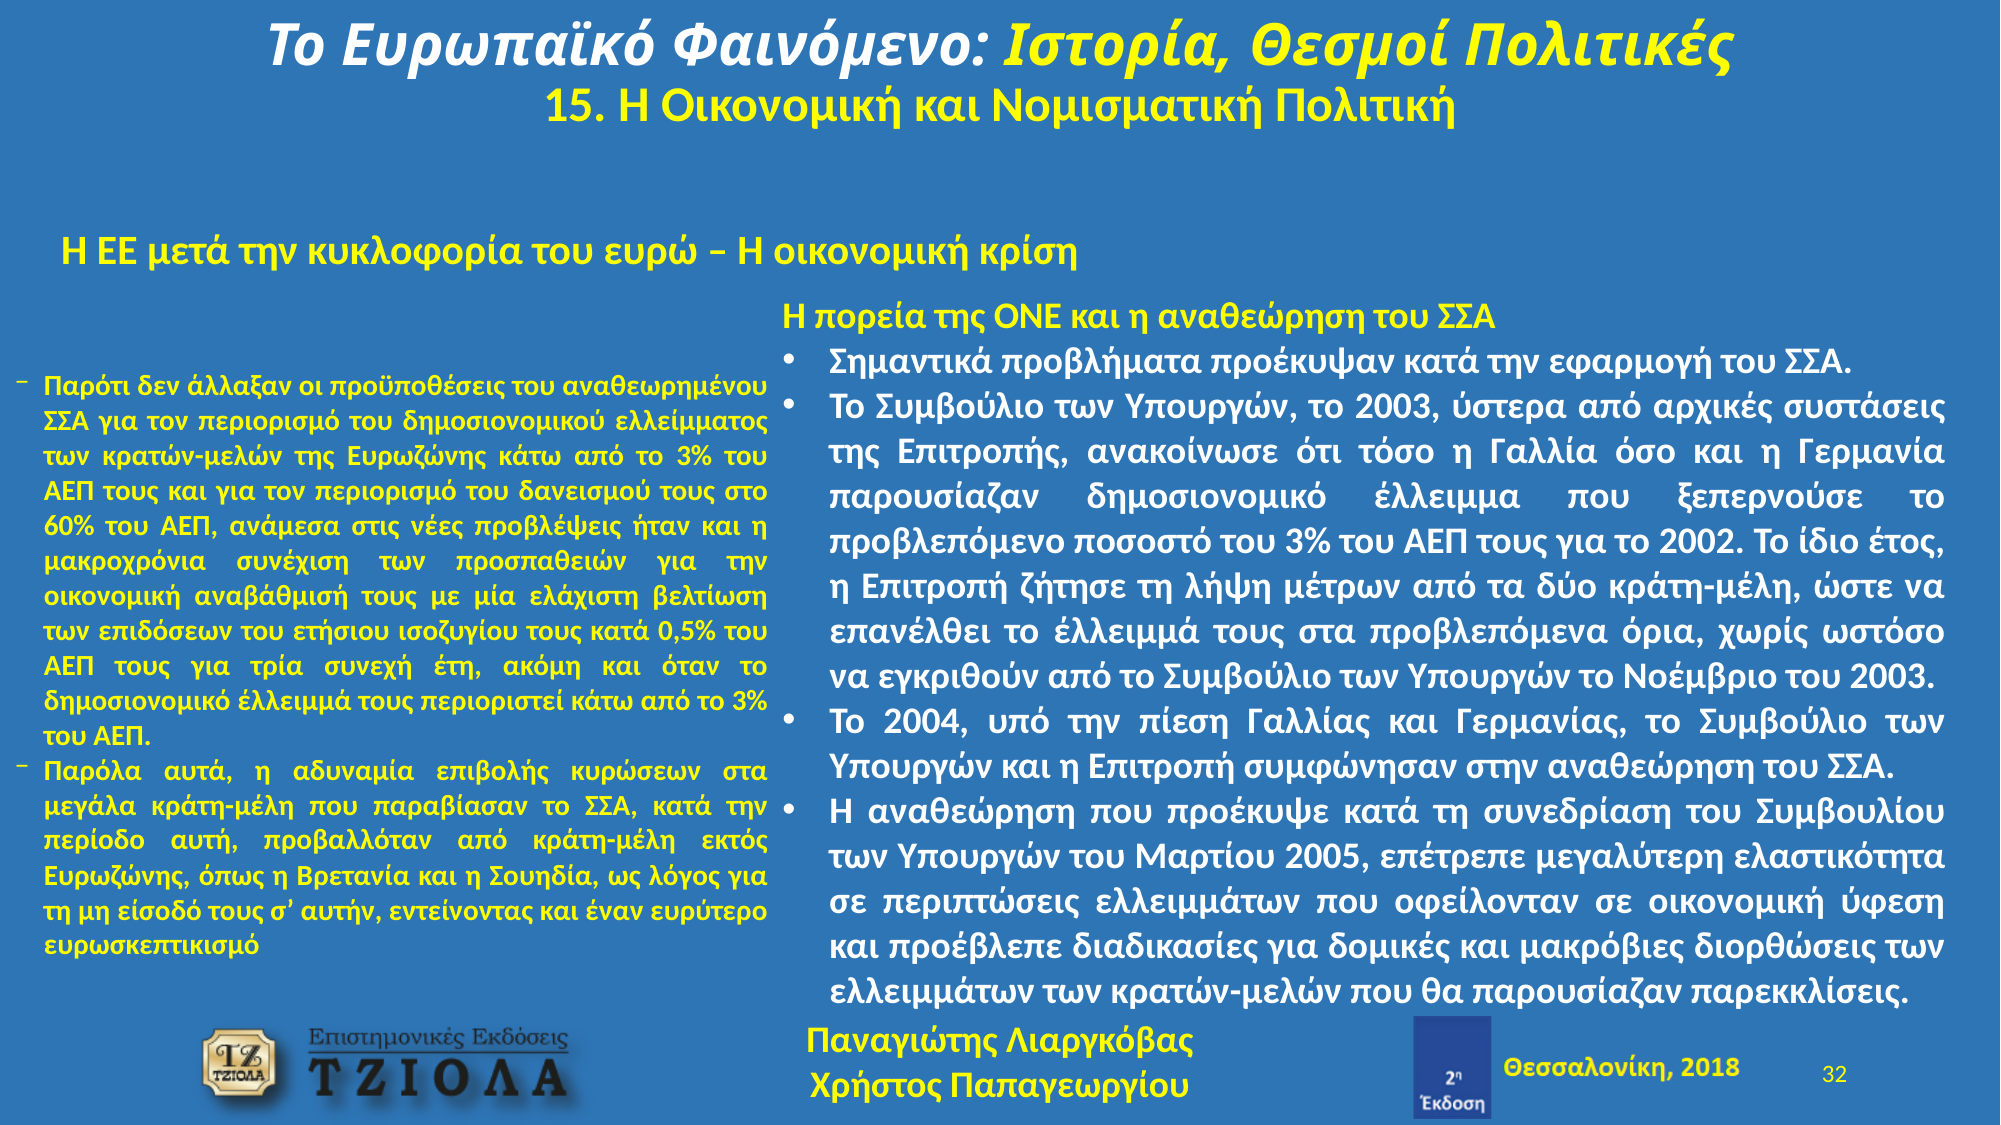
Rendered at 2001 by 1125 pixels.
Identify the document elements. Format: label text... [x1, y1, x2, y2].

slide_number 32 [1758, 1064, 1863, 1103]
picture [1405, 1016, 1758, 1119]
text_box Το Ευρωπαϊκό Φαινόμενο: Ιστορία, Θεσμοί Πολιτικές [0, 0, 2000, 64]
footer Παναγιώτης Λιαργκόβας Χρήστος Παπαγεωργίου [662, 1016, 1338, 1103]
picture [179, 1007, 595, 1125]
text_box Παρότι δεν άλλαξαν οι προϋποθέσεις του αναθεωρημένου ΣΣΑ για τον περιορισμό του δημοσιονομικού ελλείμματος των κρατών-μελών της Ευρωζώνης κάτω από το 3% του ΑΕΠ τους και για τον περιορισμό του δανεισμού τους στο 60% του ΑΕΠ, ανάμεσα στις νέες προβλέψεις ήταν και η μακροχρόνια συνέχιση των προσπαθειών για την οικονομική αναβάθμισή τους με μία ελάχιστη βελτίωση των επιδόσεων του ετήσιου ισοζυγίου τους κατά 0,5% του ΑΕΠ τους για τρία συνεχή έτη, ακόμη και όταν το δημοσιονομικό έλλειμμά τους περιοριστεί κάτω από το 3% του ΑΕΠ. Παρόλα αυτά, η αδυναμία επιβολής κυρώσεων στα μεγάλα κράτη-μέλη που παραβίασαν το ΣΣΑ, κατά την περίοδο αυτή, προβαλλόταν από κράτη-μέλη εκτός Ευρωζώνης, όπως η Βρετανία και η Σουηδία, ως λόγος για τη μη είσοδό τους σ’ αυτήν, εντείνοντας και έναν ευρύτερο ευρωσκεπτικισμό [0, 359, 784, 969]
text_box Η πορεία της ΟΝΕ και η αναθεώρηση του ΣΣΑ Σημαντικά προβλήματα προέκυψαν κατά την εφαρμογή του ΣΣΑ. Το Συμβούλιο των Υπουργών, το 2003, ύστερα από αρχικές συστάσεις της Επιτροπής, ανακοίνωσε ότι τόσο η Γαλλία όσο και η Γερμανία παρουσίαζαν δημοσιονομικό έλλειμμα που ξεπερνούσε το προβλεπόμενο ποσοστό του 3% του ΑΕΠ τους για το 2002. Το ίδιο έτος, η Επιτροπή ζήτησε τη λήψη μέτρων από τα δύο κράτη-μέλη, ώστε να επανέλθει το έλλειμμά τους στα προβλεπόμενα όρια, χωρίς ωστόσο να εγκριθούν από το Συμβούλιο των Υπουργών το Νοέμβριο του 2003. Το 2004, υπό την πίεση Γαλλίας και Γερμανίας, το Συμβούλιο των Υπουργών και η Επιτροπή συμφώνησαν στην αναθεώρηση του ΣΣΑ. Η αναθεώρηση που προέκυψε κατά τη συνεδρίαση του Συμβουλίου των Υπουργών του Μαρτίου 2005, επέτρεπε μεγαλύτερη ελαστικότητα σε περιπτώσεις ελλειμμάτων που οφείλονταν σε οικονομική ύφεση και προέβλεπε διαδικασίες για δομικές και μακρόβιες διορθώσεις των ελλειμμάτων των κρατών-μελών που θα παρουσίαζαν παρεκκλίσεις. [767, 283, 1962, 1064]
text_box 15. Η Οικονομική και Νομισματική Πολιτική [0, 64, 2000, 140]
text_box Η ΕΕ μετά την κυκλοφορία του ευρώ – Η οικονομική κρίση [46, 215, 1959, 280]
